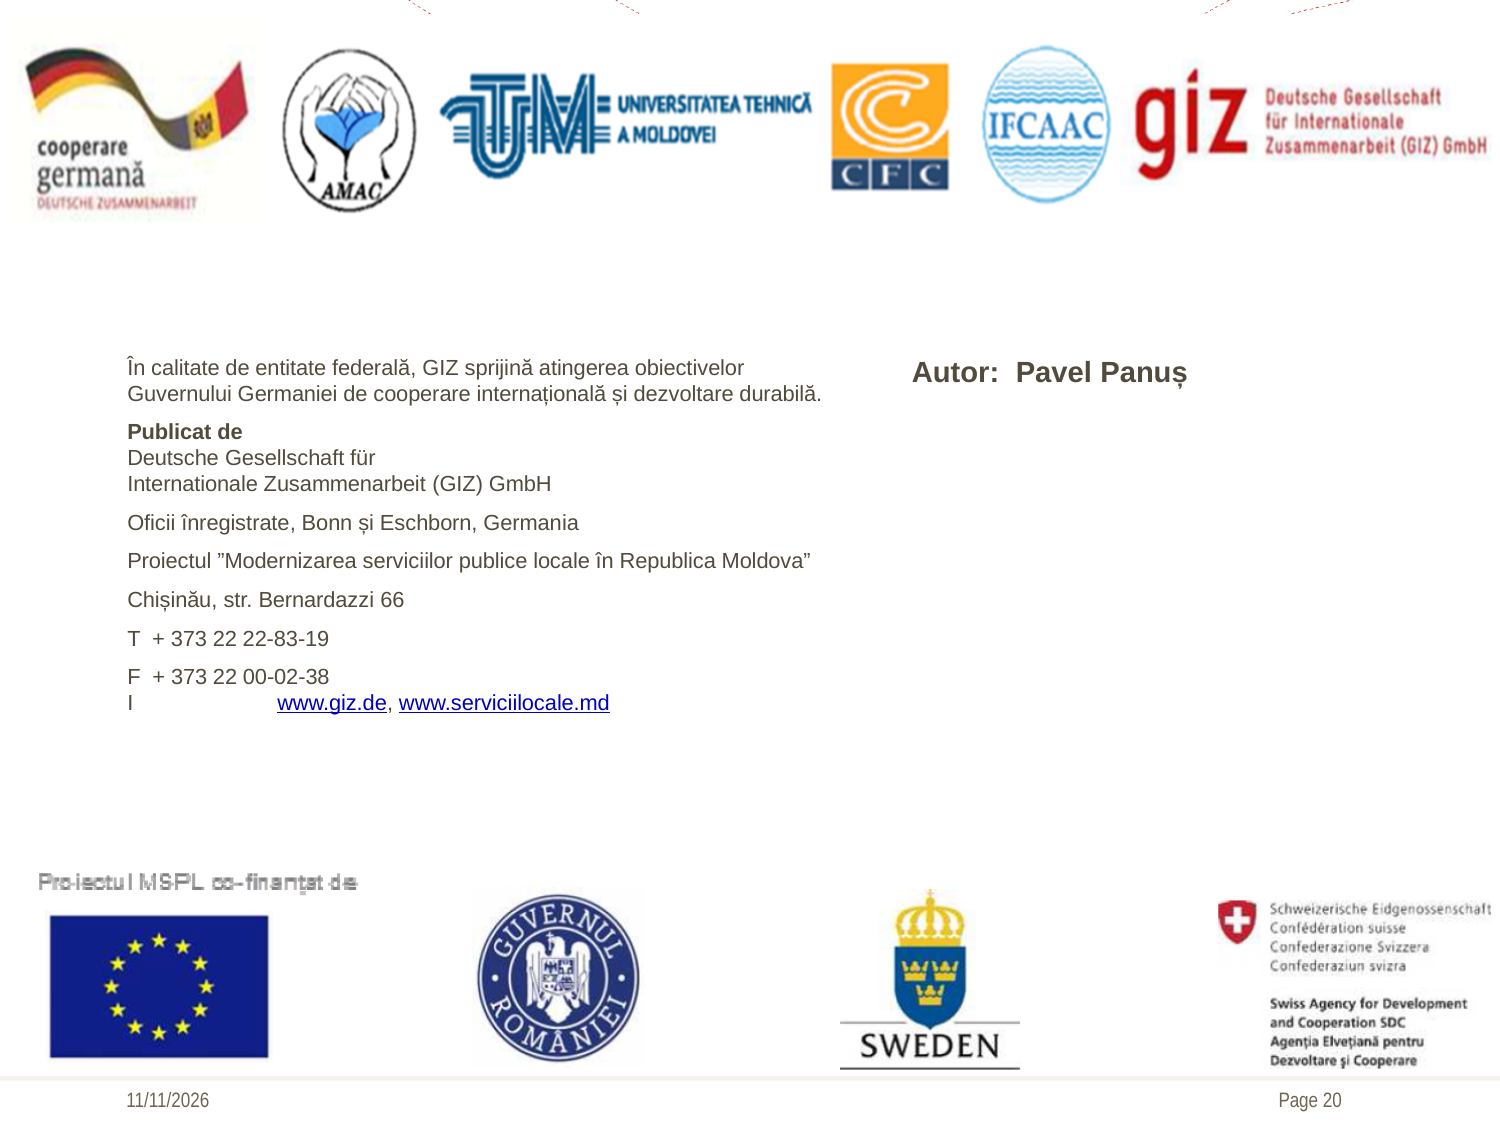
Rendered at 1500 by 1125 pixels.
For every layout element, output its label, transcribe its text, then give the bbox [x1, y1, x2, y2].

picture [0, 0, 1500, 222]
picture [0, 842, 1500, 1081]
text_box Autor: Pavel Panuș [896, 345, 1390, 478]
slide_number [111, 1084, 325, 1121]
text_box În calitate de entitate federală, GIZ sprijină atingerea obiectivelor Guvernului Germaniei de cooperare internațională și dezvoltare durabilă. Publicat de Deutsche Gesellschaft für Internationale Zusammenarbeit (GIZ) GmbH Oficii înregistrate, Bonn și Eschborn, Germania Proiectul ”Modernizarea serviciilor publice locale în Republica Moldova” Chișinău, str. Bernardazzi 66 T + 373 22 22-83-19 F + 373 22 00-02-38 I www.giz.de, www.serviciilocale.md [112, 345, 848, 774]
